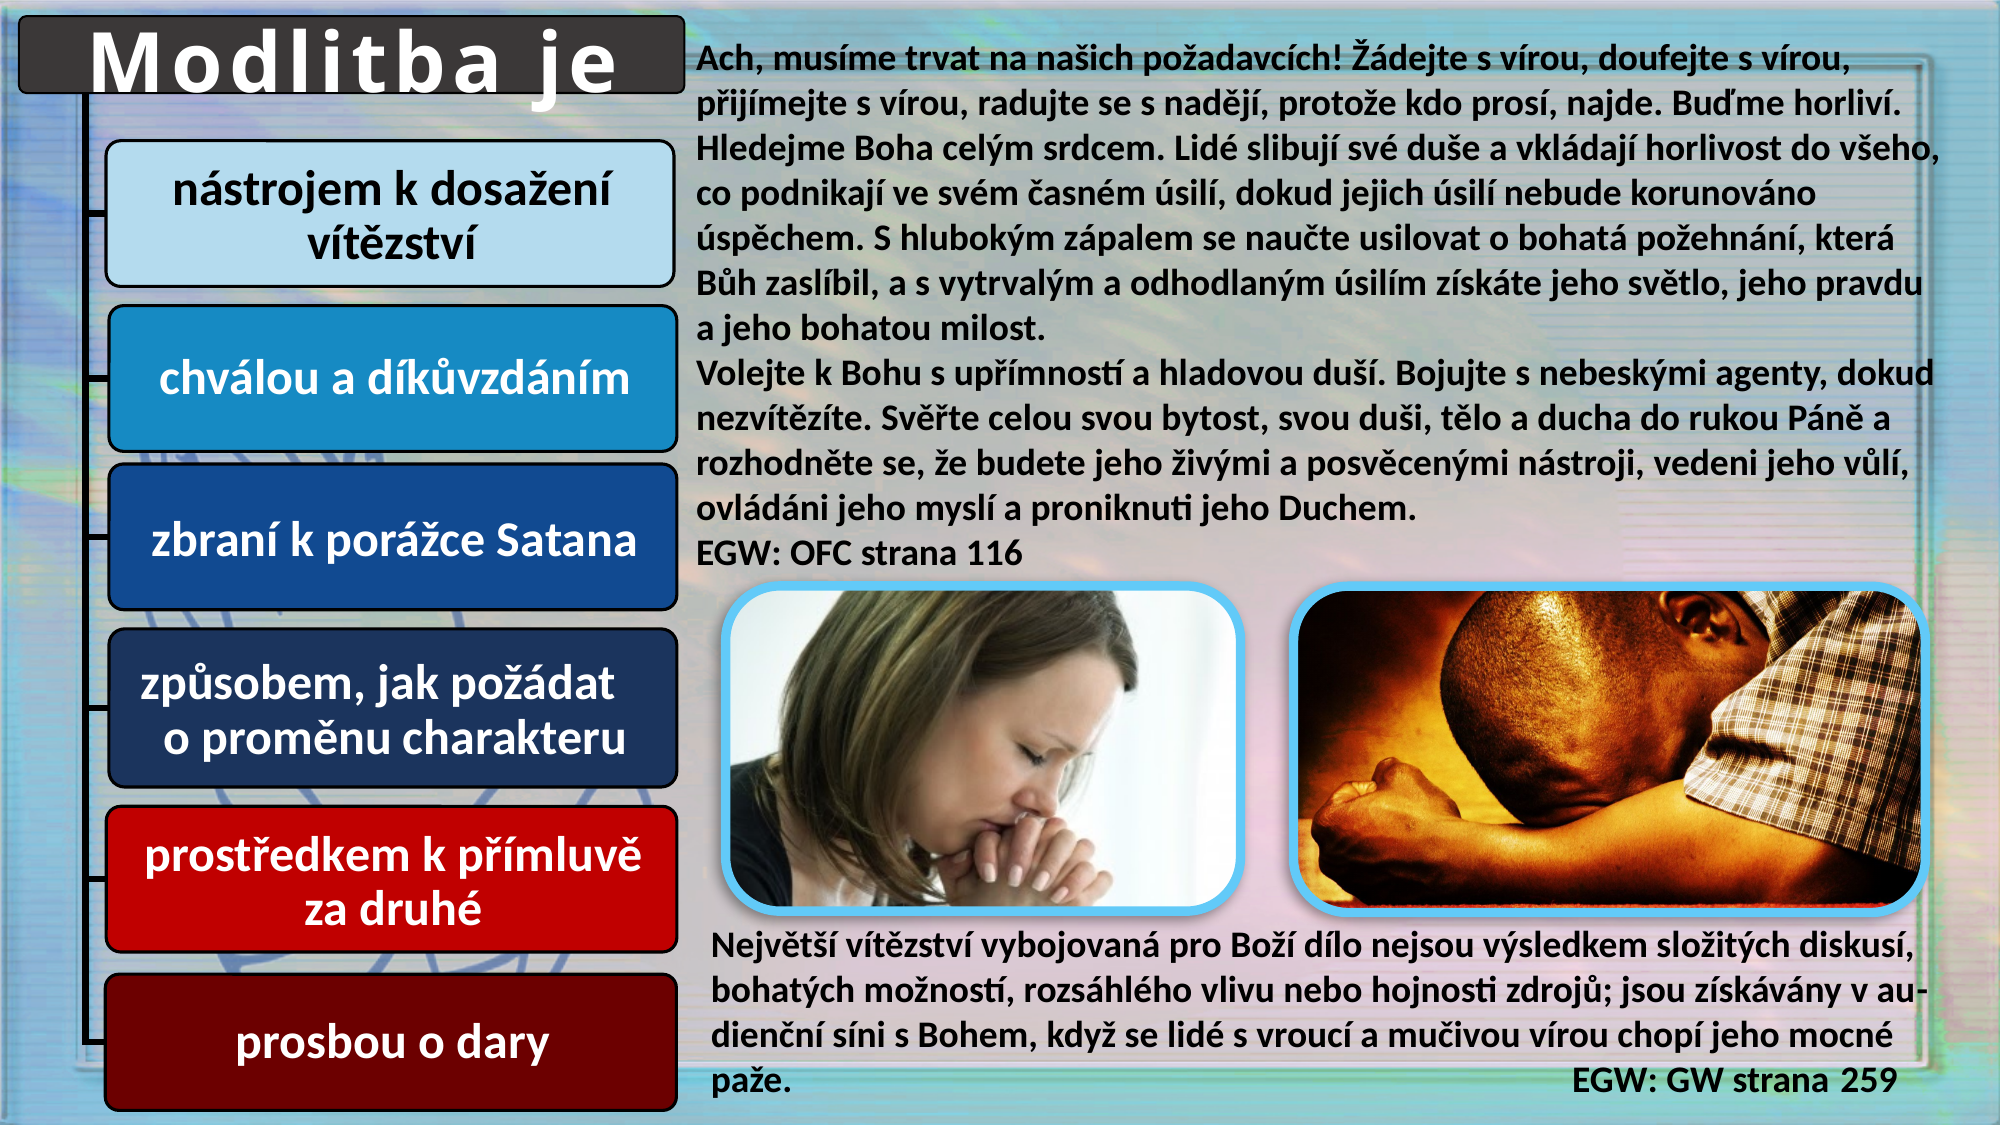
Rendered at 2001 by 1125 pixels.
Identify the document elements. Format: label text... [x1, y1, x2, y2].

picture [725, 585, 1241, 912]
picture [1293, 586, 1926, 913]
text_box Největší vítězství vybojovaná pro Boží dílo nejsou výsledkem složitých diskusí, bohatých možností, rozsáhlého vlivu nebo hojnosti zdrojů; jsou získávány v au-dienční síni s Bohem, když se lidé s vroucí a mučivou vírou chopí jeho mocné paže. EGW: GW strana 259 [724, 912, 1967, 1108]
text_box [18, 0, 724, 1125]
text_box Ach, musíme trvat na našich požadavcích! Žádejte s vírou, doufejte s vírou, přijímejte s vírou, radujte se s nadějí, protože kdo prosí, najde. Buďme horliví. Hledejme Boha celým srdcem. Lidé slibují své duše a vkládají horlivost do všeho, co podnikají ve svém časném úsilí, dokud jejich úsilí nebude korunováno úspěchem. S hlubokým zápalem se naučte usilovat o bohatá požehnání, která Bůh zaslíbil, a s vytrvalým a odhodlaným úsilím získáte jeho světlo, jeho pravdu a jeho bohatou milost. Volejte k Bohu s upřímností a hladovou duší. Bojujte s nebeskými agenty, dokud nezvítězíte. Svěřte celou svou bytost, svou duši, tělo a ducha do rukou Páně a rozhodněte se, že budete jeho živými a posvěcenými nástroji, vedeni jeho vůlí, ovládáni jeho myslí a proniknuti jeho Duchem. EGW: OFC strana 116 [724, 25, 1982, 581]
